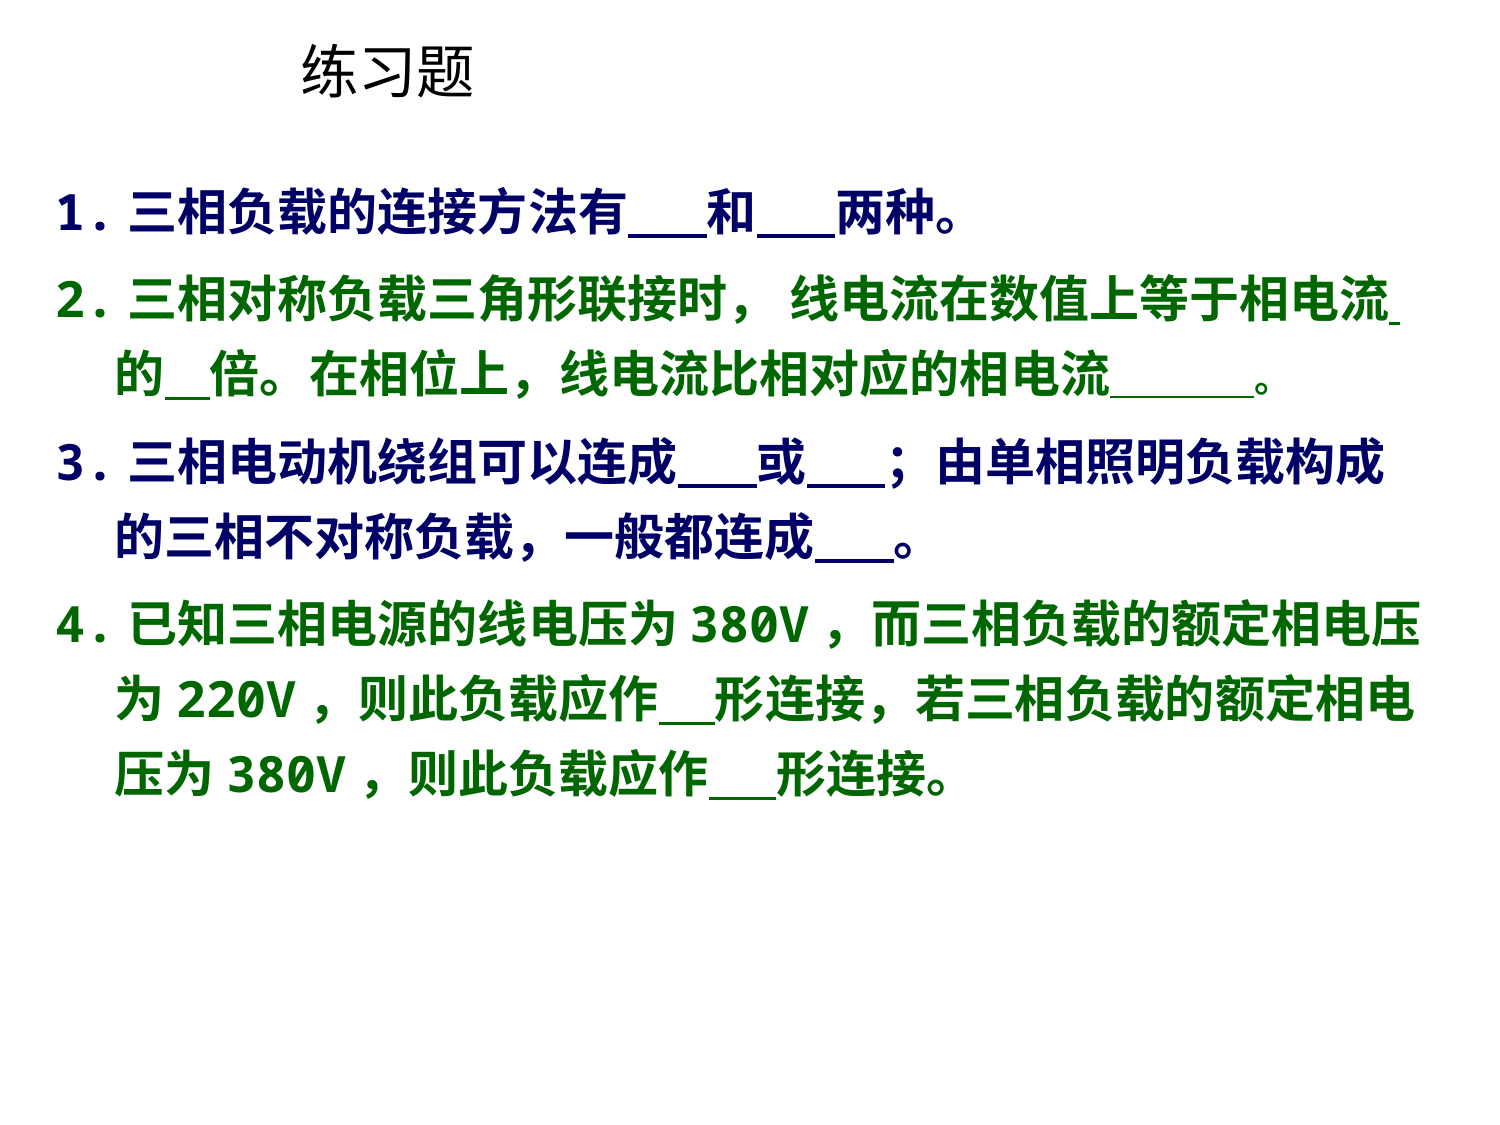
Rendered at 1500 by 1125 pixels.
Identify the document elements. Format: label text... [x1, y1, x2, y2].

title 练习题 [41, 27, 721, 114]
text_box 1.三相负载的连接方法有 和 两种。 2.三相对称负载三角形联接时， 线电流在数值上等于相电流 的 倍。在相位上，线电流比相对应的相电流 。 3.三相电动机绕组可以连成 或 ；由单相照明负载构成的三相不对称负载，一般都连成 。 4.已知三相电源的线电压为380V，而三相负载的额定相电压为220V，则此负载应作 形连接，若三相负载的额定相电压为380V，则此负载应作 形连接。 [41, 157, 1447, 811]
